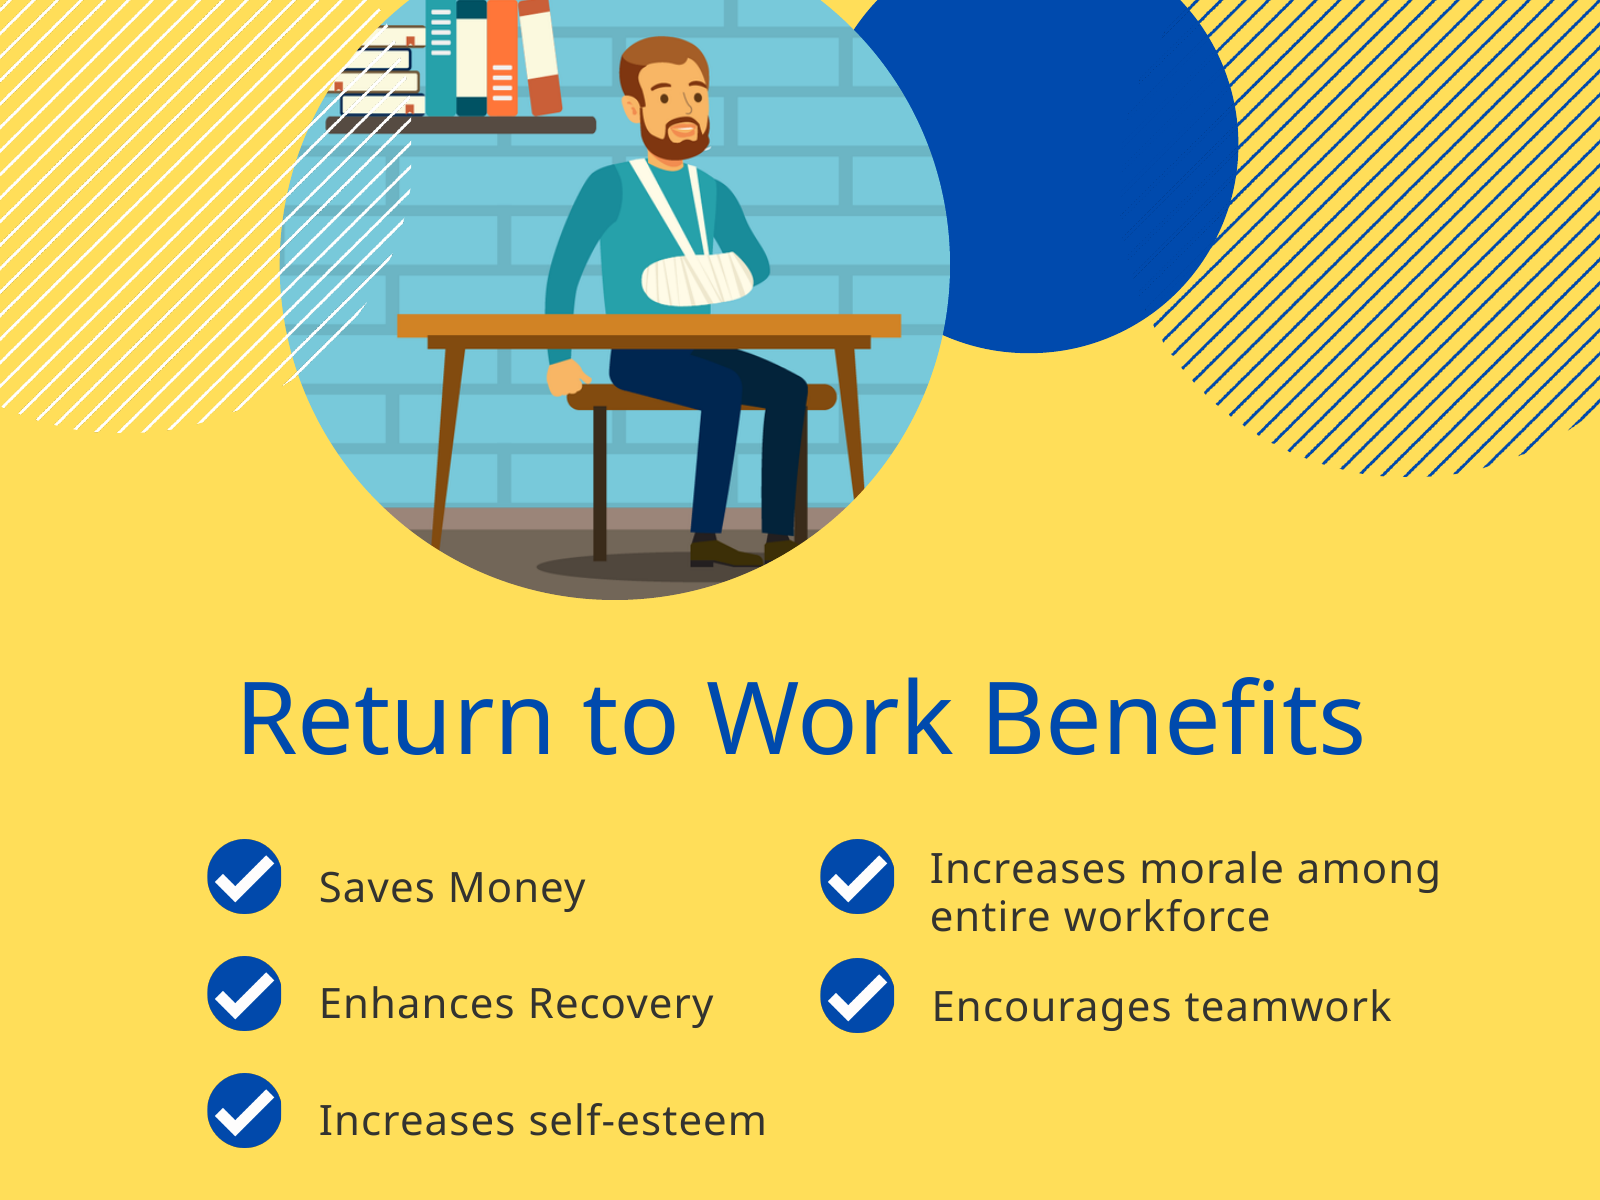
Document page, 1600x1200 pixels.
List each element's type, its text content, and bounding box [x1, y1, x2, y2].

text_box Return to Work Benefits [149, 674, 1453, 775]
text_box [820, 958, 1567, 1034]
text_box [207, 1073, 954, 1148]
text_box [279, 0, 951, 601]
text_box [207, 839, 817, 914]
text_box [207, 956, 954, 1031]
text_box [0, 0, 274, 433]
text_box [1120, 0, 1600, 477]
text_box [820, 839, 1600, 941]
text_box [954, 0, 1238, 354]
